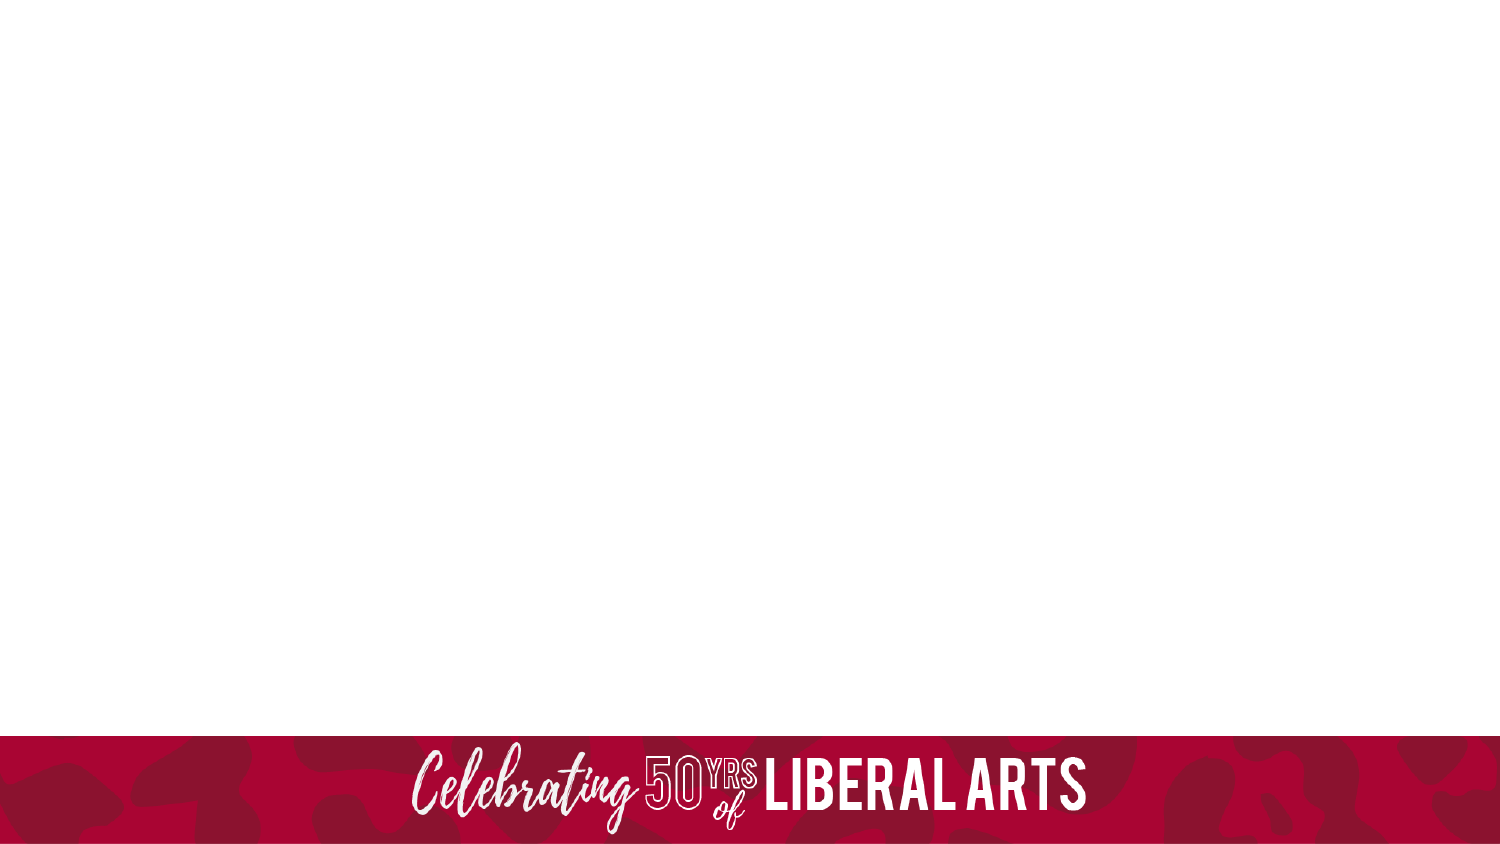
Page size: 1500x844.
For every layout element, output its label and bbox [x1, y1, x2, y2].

picture [0, 736, 1500, 844]
